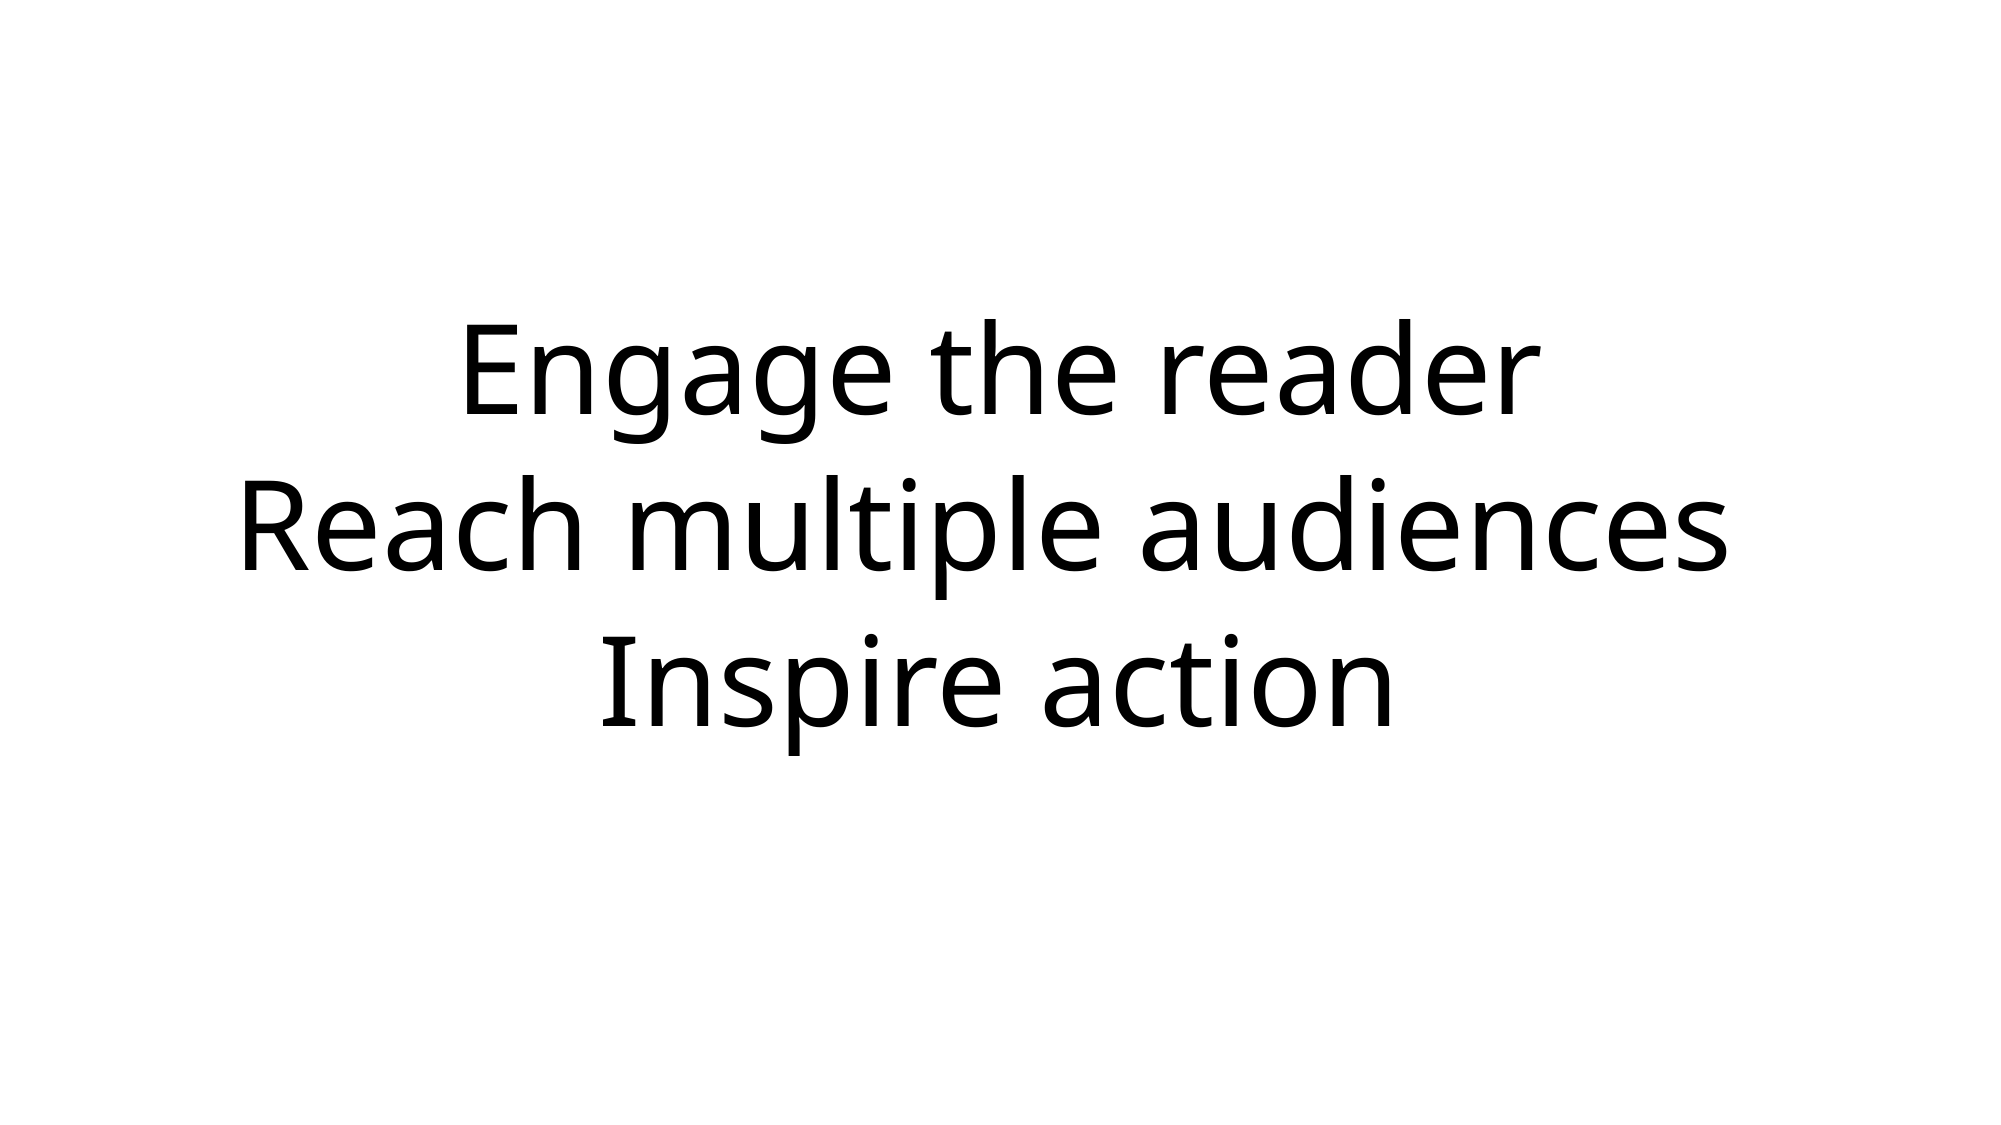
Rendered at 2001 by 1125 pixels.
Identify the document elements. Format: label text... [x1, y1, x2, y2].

list Engage the reader Reach multiple audiences Inspire action [137, 299, 1863, 1014]
